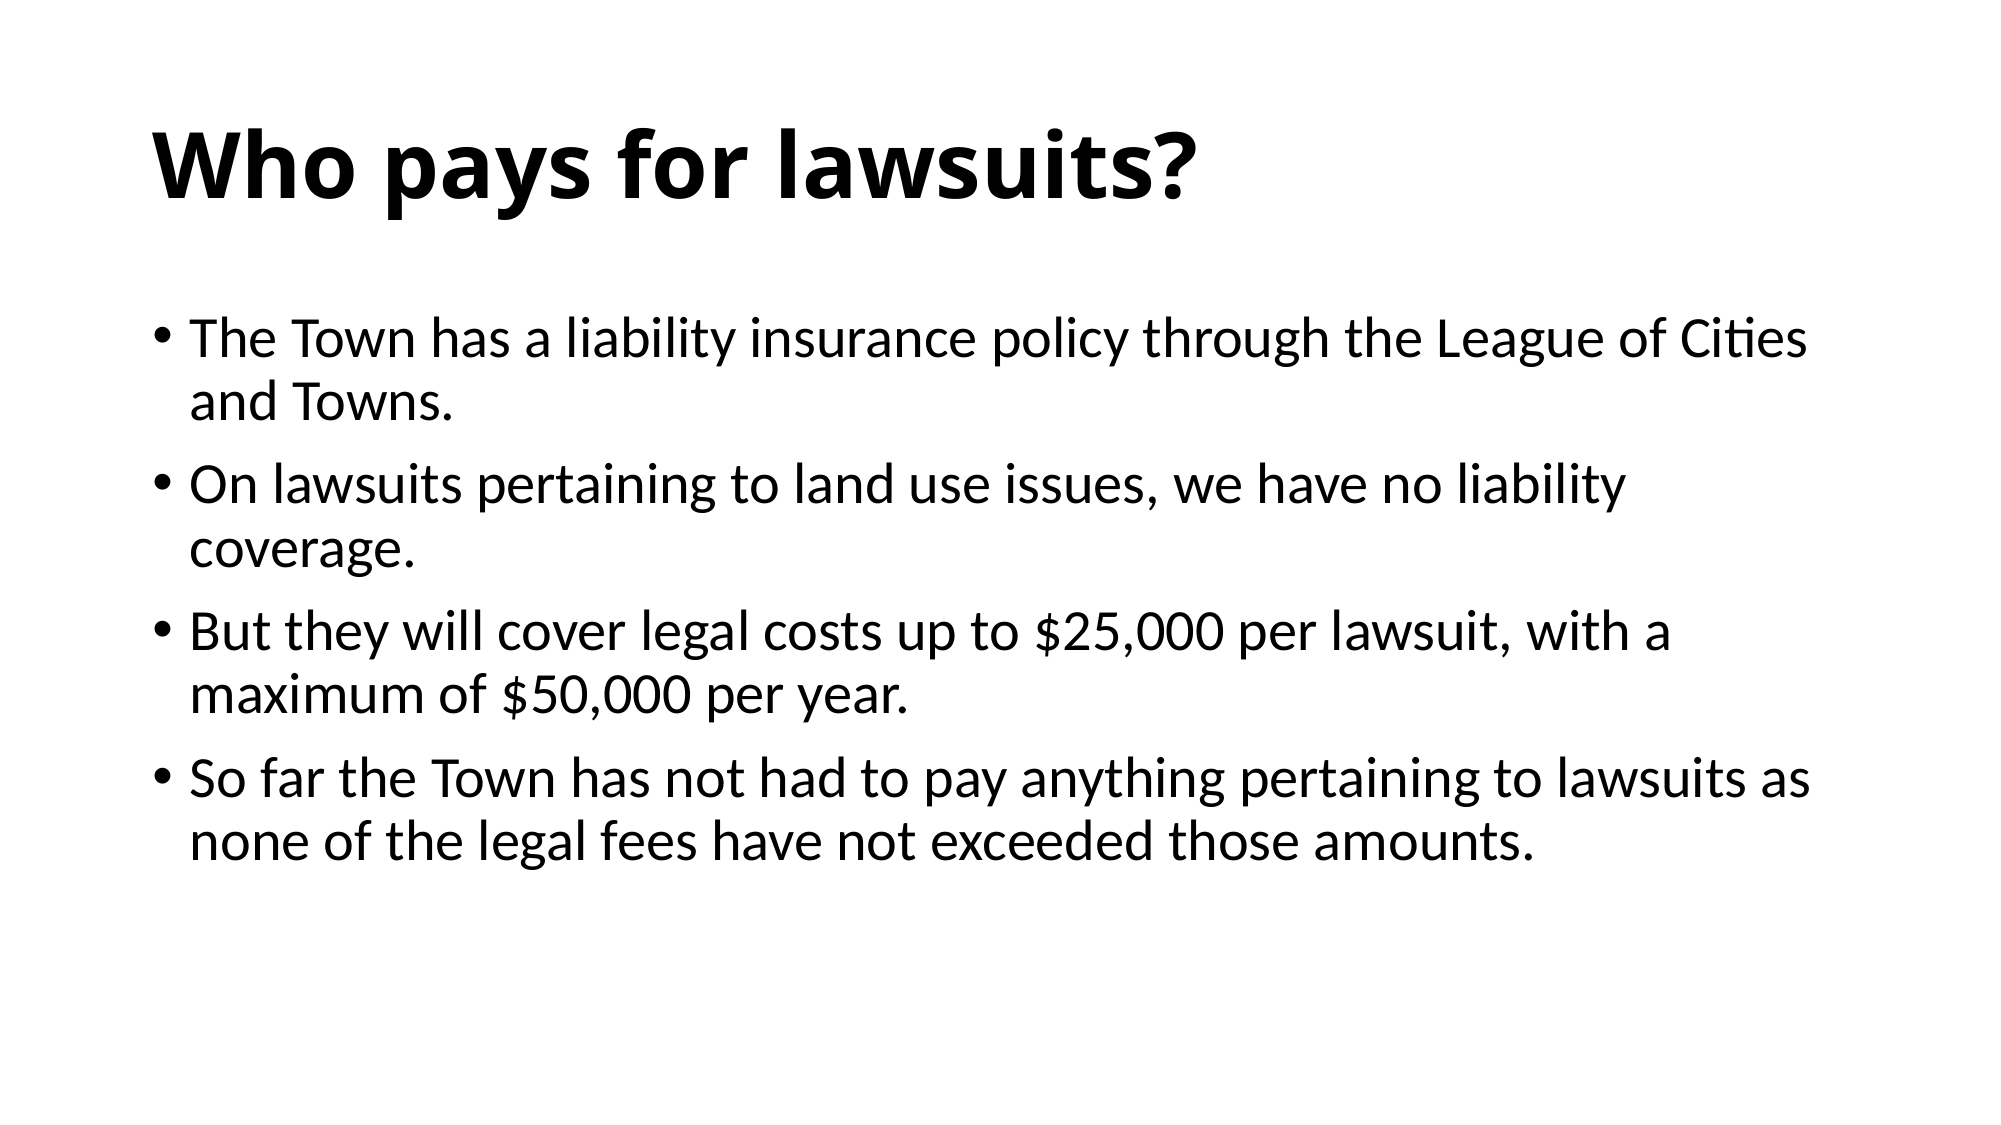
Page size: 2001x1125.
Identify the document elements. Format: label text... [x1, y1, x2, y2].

list The Town has a liability insurance policy through the League of Cities and Towns. On lawsuits pertaining to land use issues, we have no liability coverage. But they will cover legal costs up to $25,000 per lawsuit, with a maximum of $50,000 per year. So far the Town has not had to pay anything pertaining to lawsuits as none of the legal fees have not exceeded those amounts. [137, 299, 1863, 1014]
title Who pays for lawsuits? [137, 59, 1863, 278]
